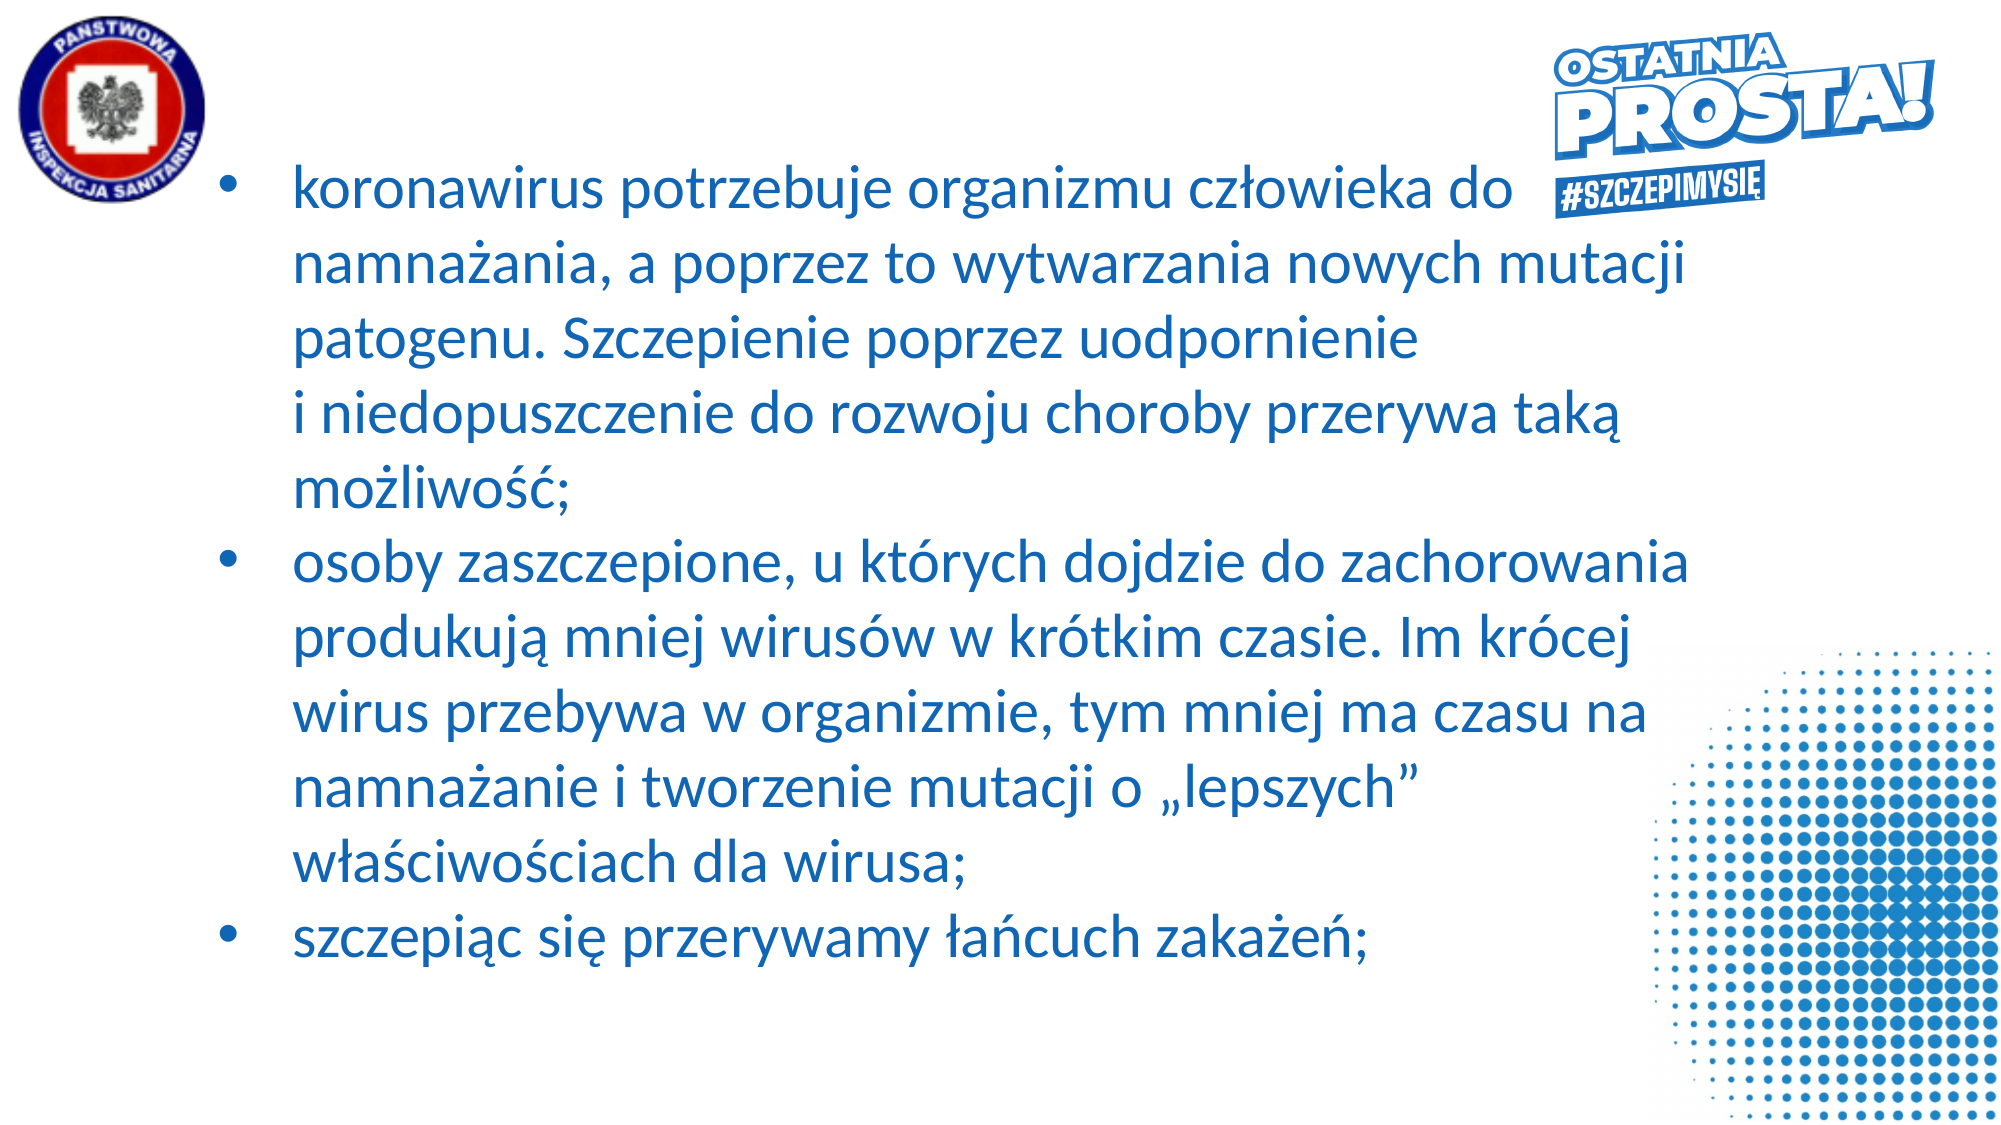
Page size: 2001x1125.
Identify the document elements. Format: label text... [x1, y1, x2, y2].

text_box koronawirus potrzebuje organizmu człowieka do namnażania, a poprzez to wytwarzania nowych mutacji patogenu. Szczepienie poprzez uodpornienie i niedopuszczenie do rozwoju choroby przerywa taką możliwość; osoby zaszczepione, u których dojdzie do zachorowania produkują mniej wirusów w krótkim czasie. Im krócej wirus przebywa w organizmie, tym mniej ma czasu na namnażanie i tworzenie mutacji o „lepszych” właściwościach dla wirusa; szczepiąc się przerywamy łańcuch zakażeń; [202, 138, 1798, 978]
picture [1585, 645, 2000, 1122]
picture [9, 0, 213, 208]
picture [1551, 29, 1938, 223]
